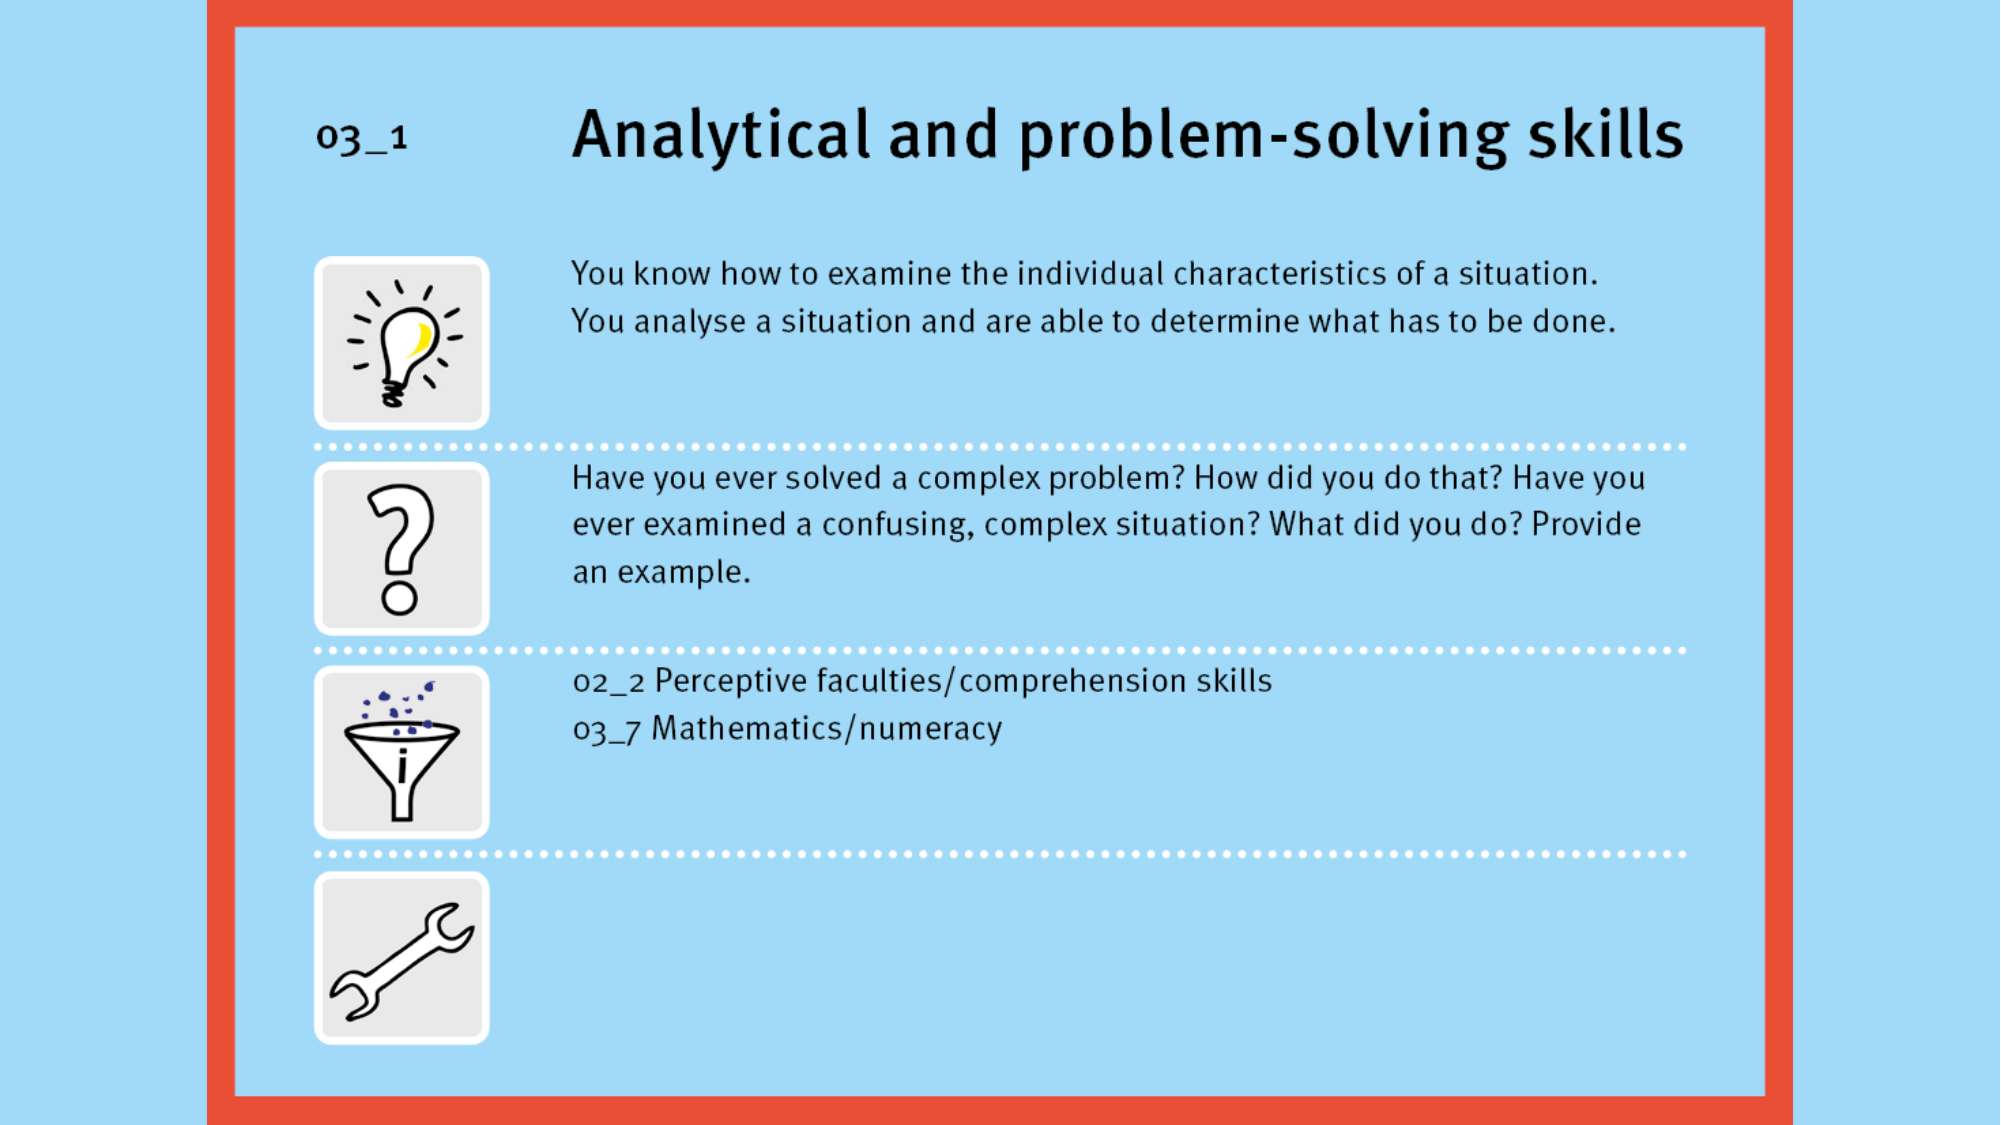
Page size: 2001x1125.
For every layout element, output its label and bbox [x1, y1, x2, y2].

picture [207, 0, 1793, 1125]
